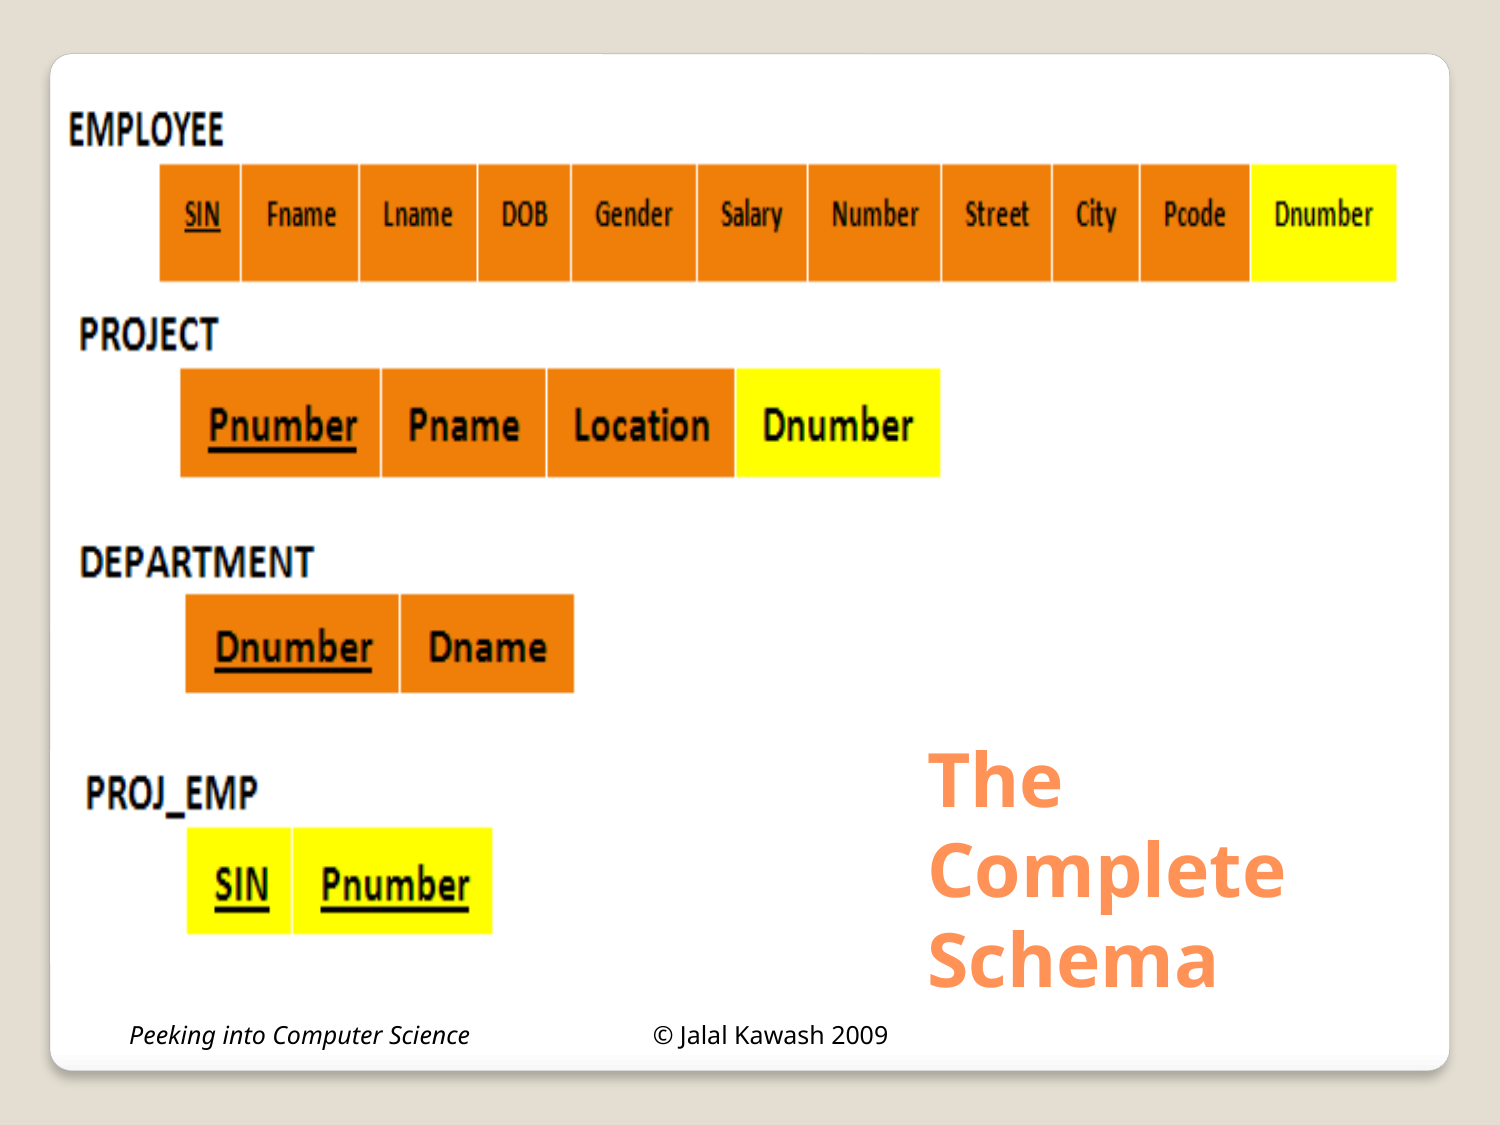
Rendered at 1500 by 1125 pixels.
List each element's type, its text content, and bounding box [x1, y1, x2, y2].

picture [49, 749, 538, 963]
picture [62, 524, 813, 701]
picture [62, 74, 1423, 513]
text_box The Complete Schema [912, 725, 1425, 991]
